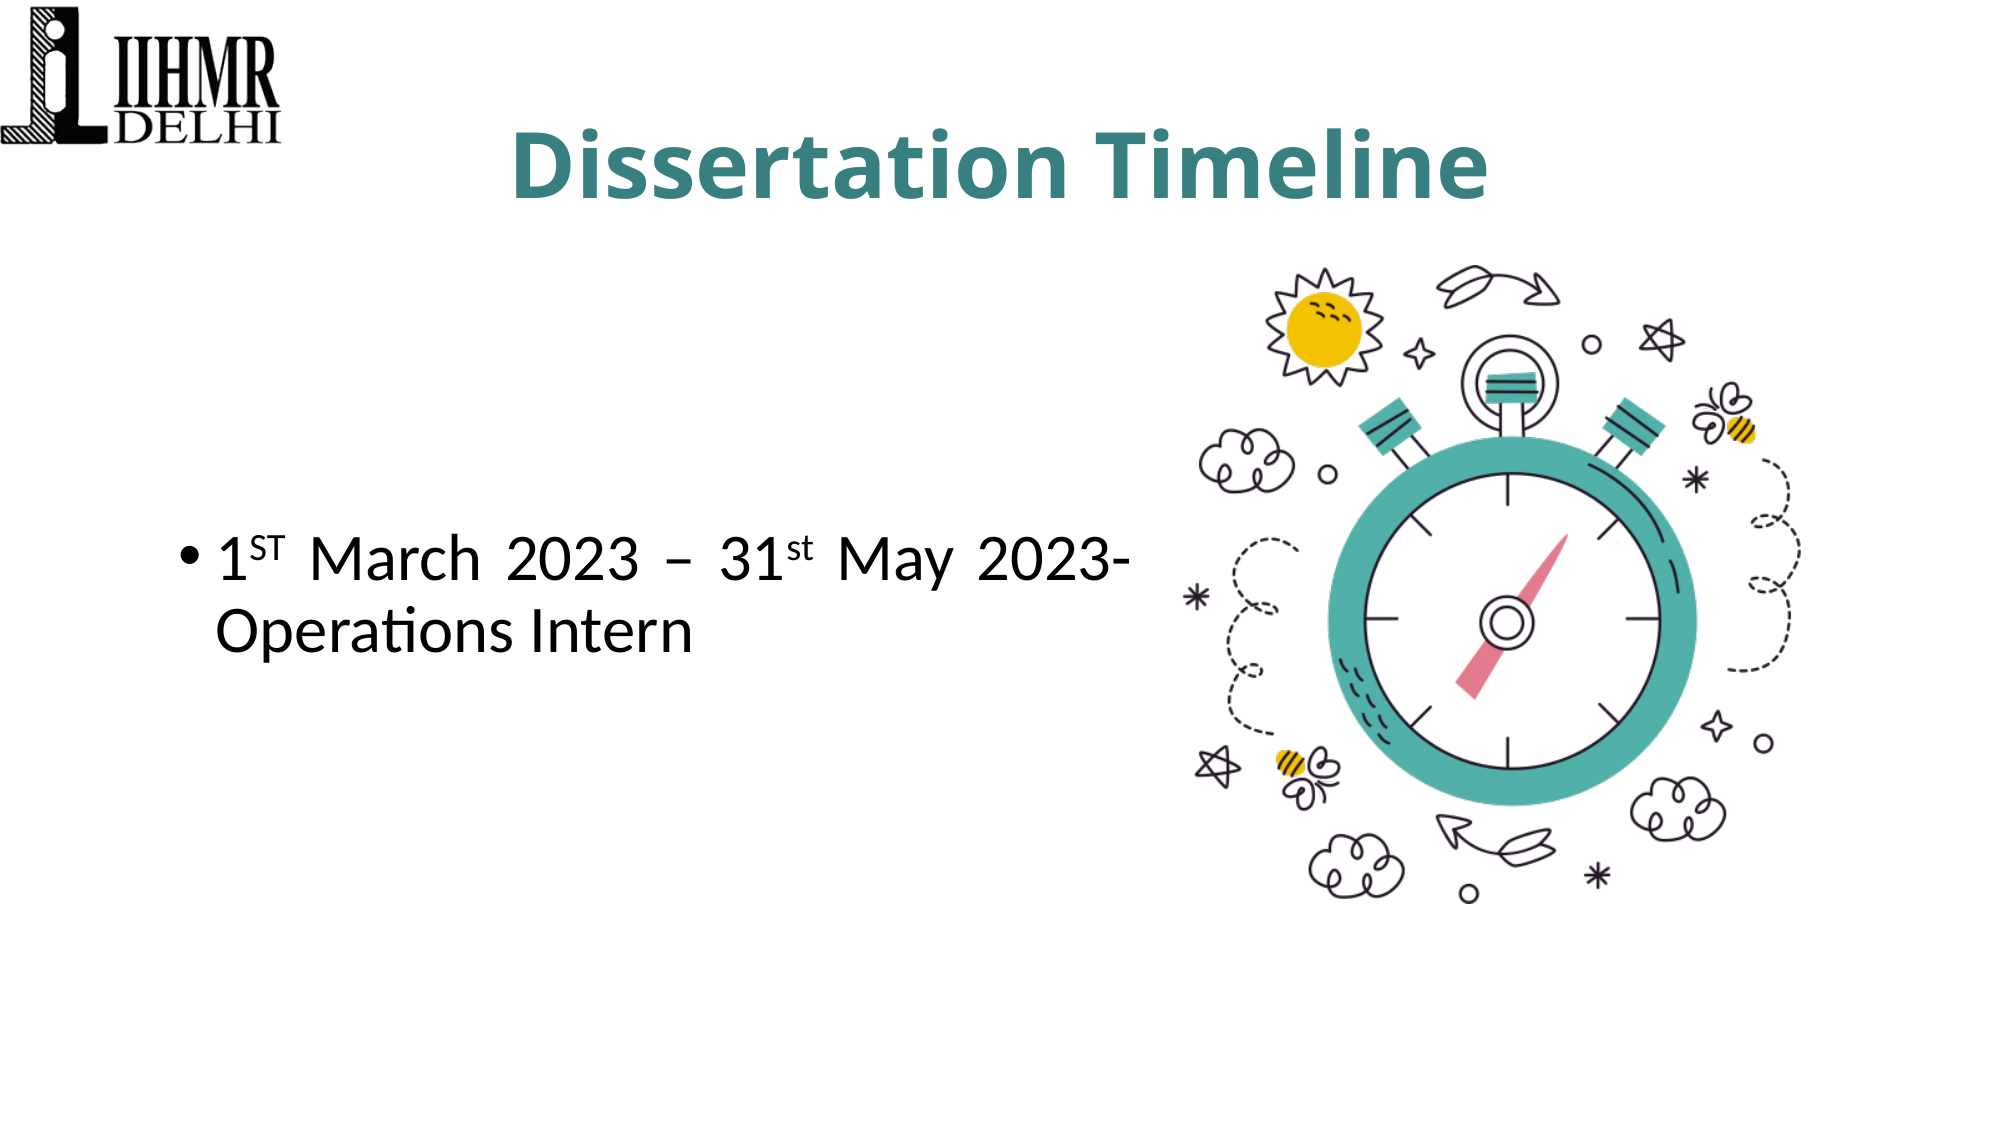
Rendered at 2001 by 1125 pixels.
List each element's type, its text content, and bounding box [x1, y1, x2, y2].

picture [0, 3, 299, 145]
list 1ST March 2023 – 31st May 2023- Operations Intern [163, 352, 1148, 978]
picture [1173, 265, 1811, 904]
title Dissertation Timeline [137, 59, 1863, 278]
